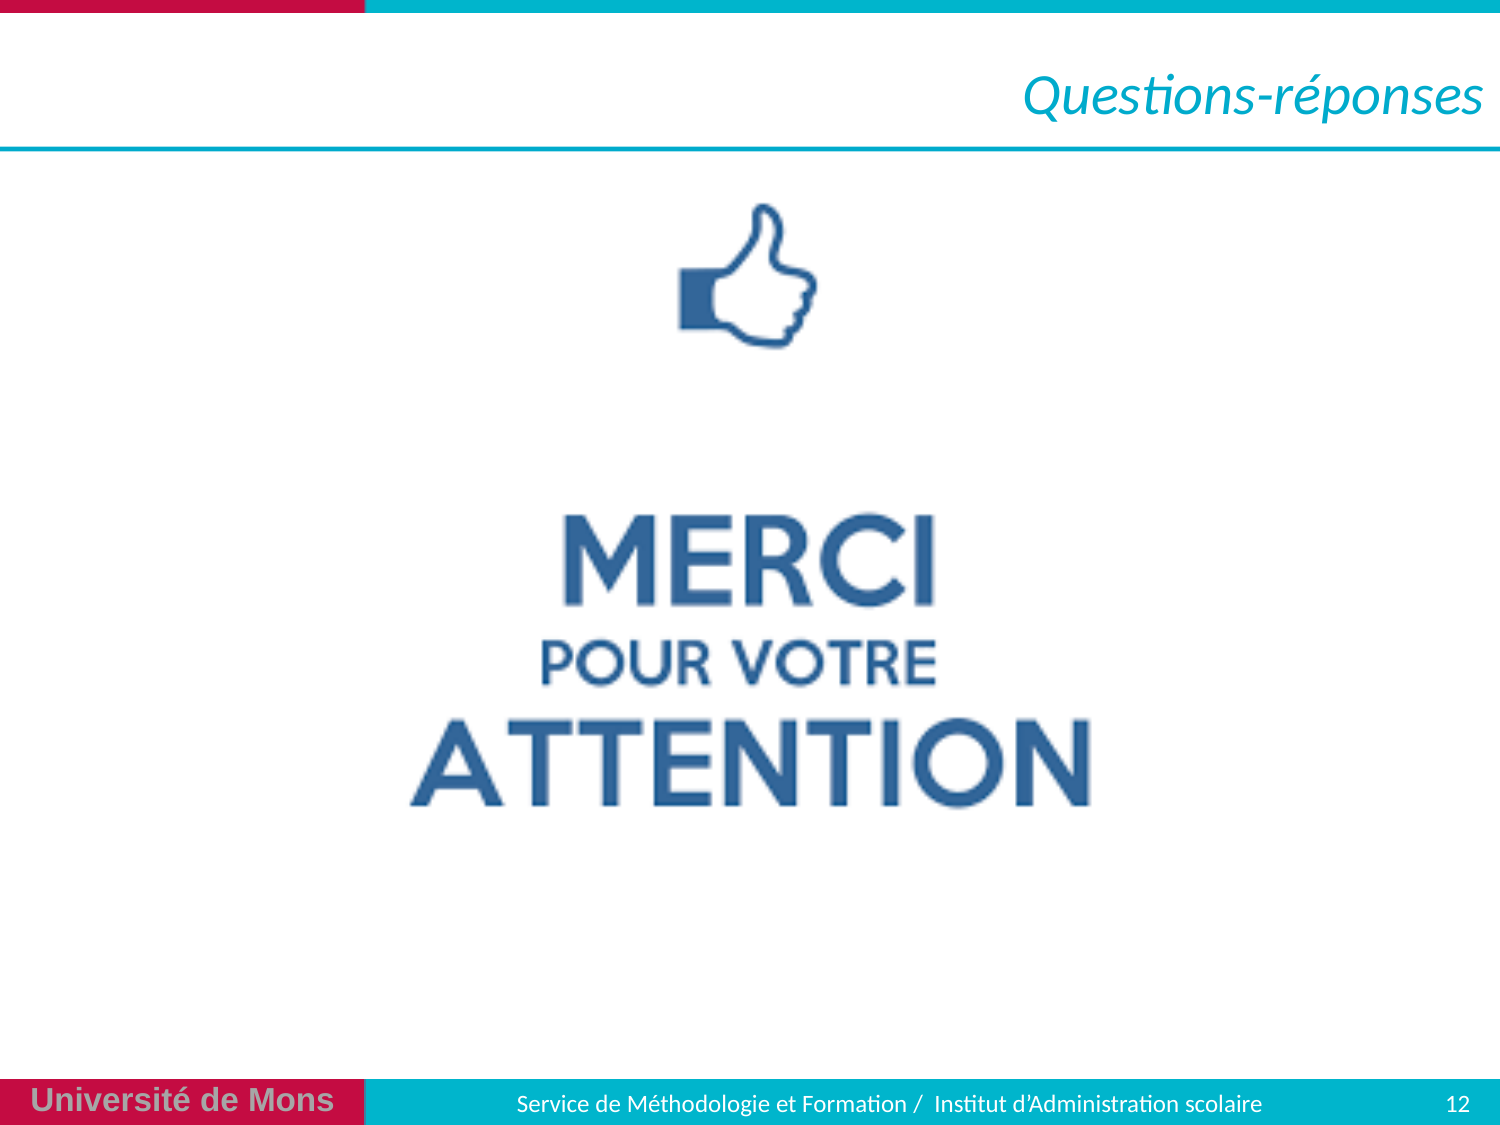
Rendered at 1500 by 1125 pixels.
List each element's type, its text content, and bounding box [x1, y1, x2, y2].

title Questions-réponses [0, 3, 1500, 179]
picture [398, 178, 1102, 947]
picture [0, 1079, 1500, 1125]
